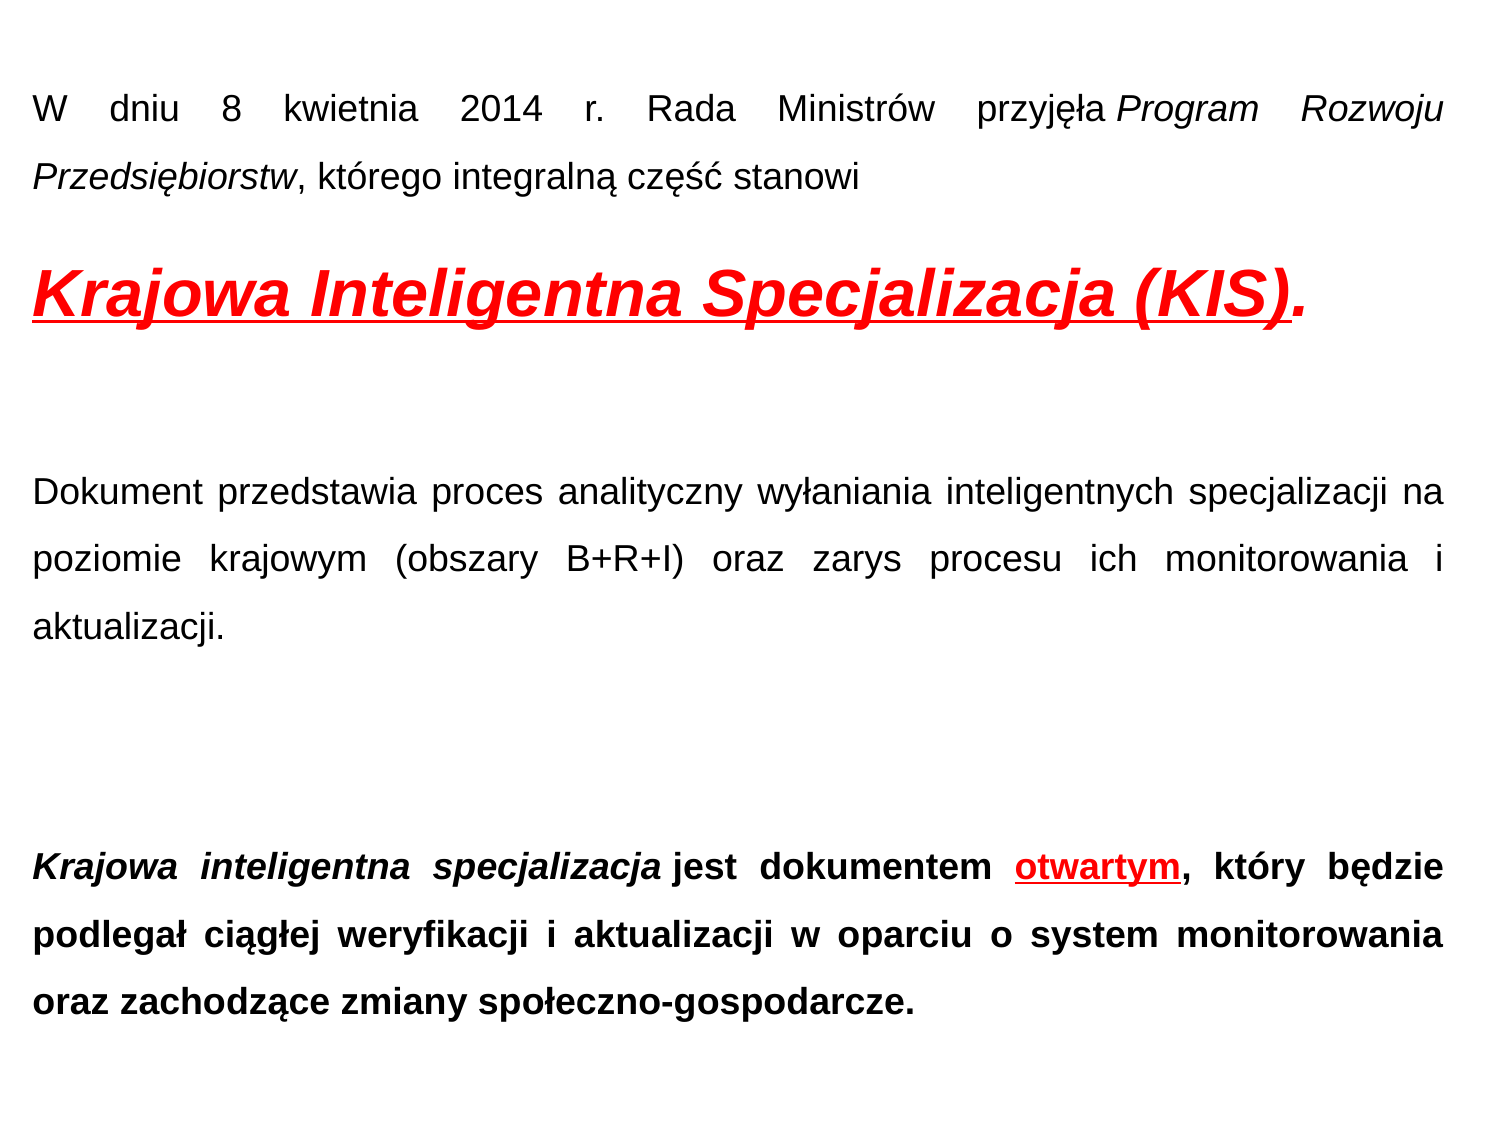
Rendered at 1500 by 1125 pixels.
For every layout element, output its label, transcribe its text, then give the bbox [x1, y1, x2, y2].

text_box W dniu 8 kwietnia 2014 r. Rada Ministrów przyjęła Program Rozwoju Przedsiębiorstw, którego integralną część stanowi Krajowa Inteligentna Specjalizacja (KIS). Dokument przedstawia proces analityczny wyłaniania inteligentnych specjalizacji na poziomie krajowym (obszary B+R+I) oraz zarys procesu ich monitorowania i aktualizacji. Krajowa inteligentna specjalizacja jest dokumentem otwartym, który będzie podlegał ciągłej weryfikacji i aktualizacji w oparciu o system monitorowania oraz zachodzące zmiany społeczno-gospodarcze. [17, 54, 1459, 1030]
